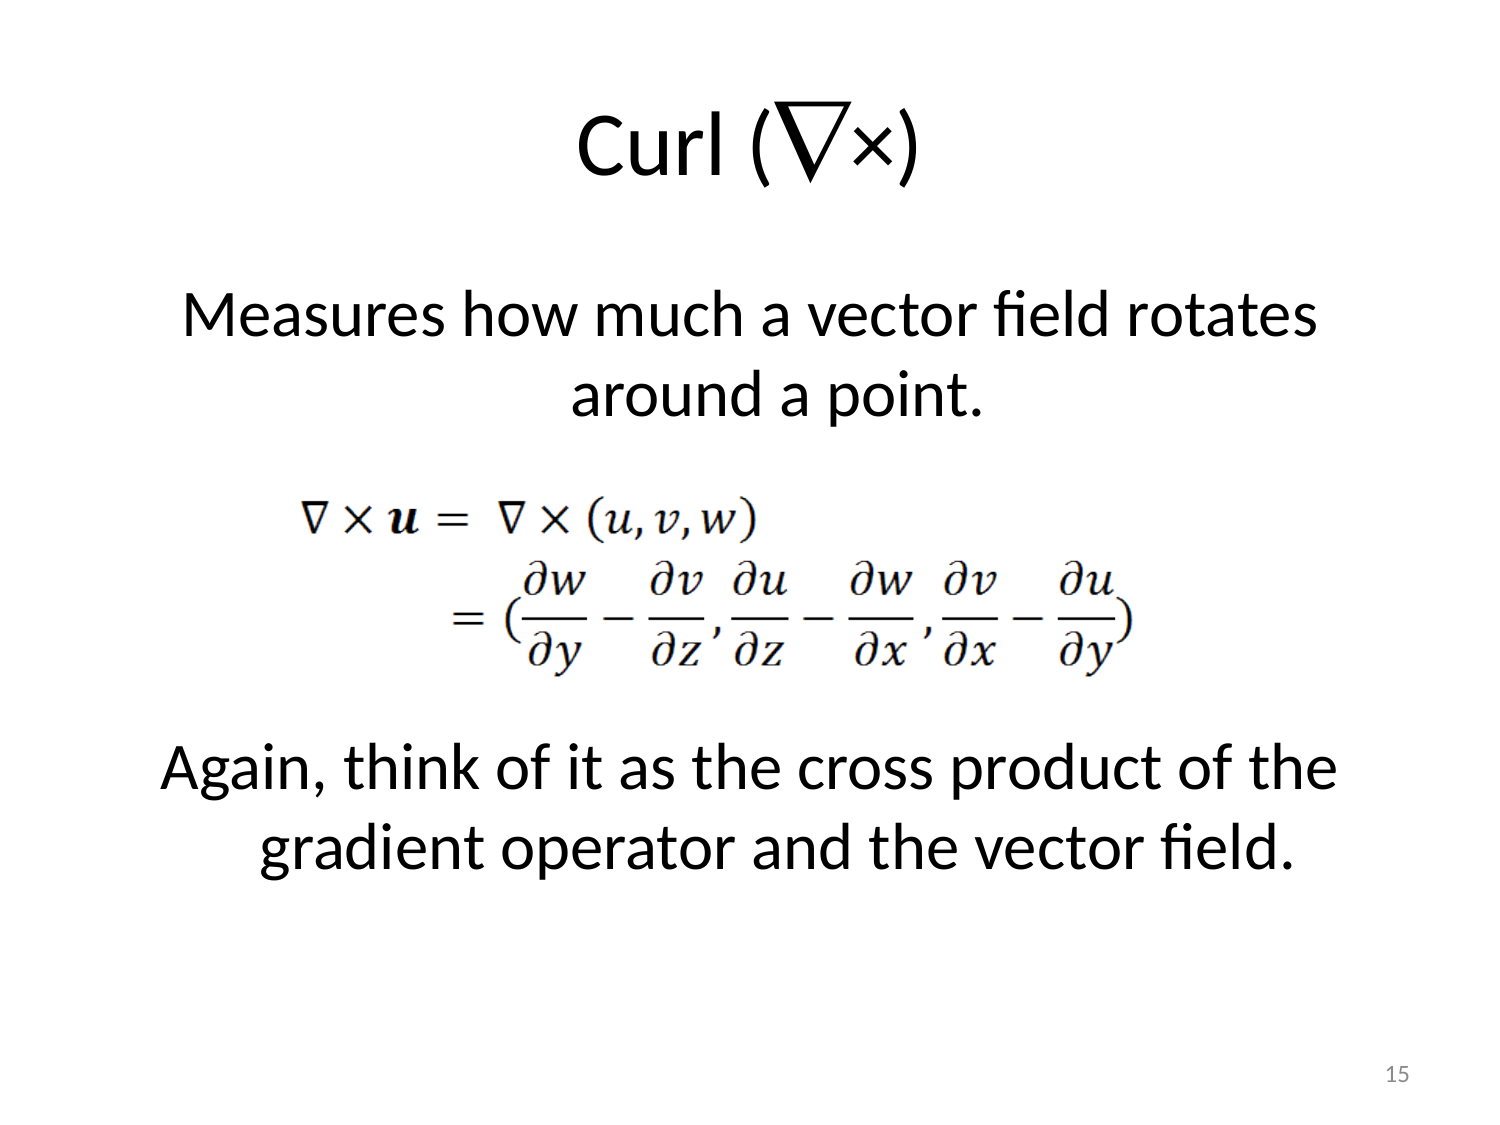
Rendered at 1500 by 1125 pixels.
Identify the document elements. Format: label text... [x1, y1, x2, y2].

slide_number 15 [1074, 1042, 1425, 1103]
title Curl (×) [75, 45, 1425, 233]
picture [299, 487, 1276, 688]
list Measures how much a vector field rotates around a point. Again, think of it as the cross product of the gradient operator and the vector field. [75, 262, 1425, 1005]
